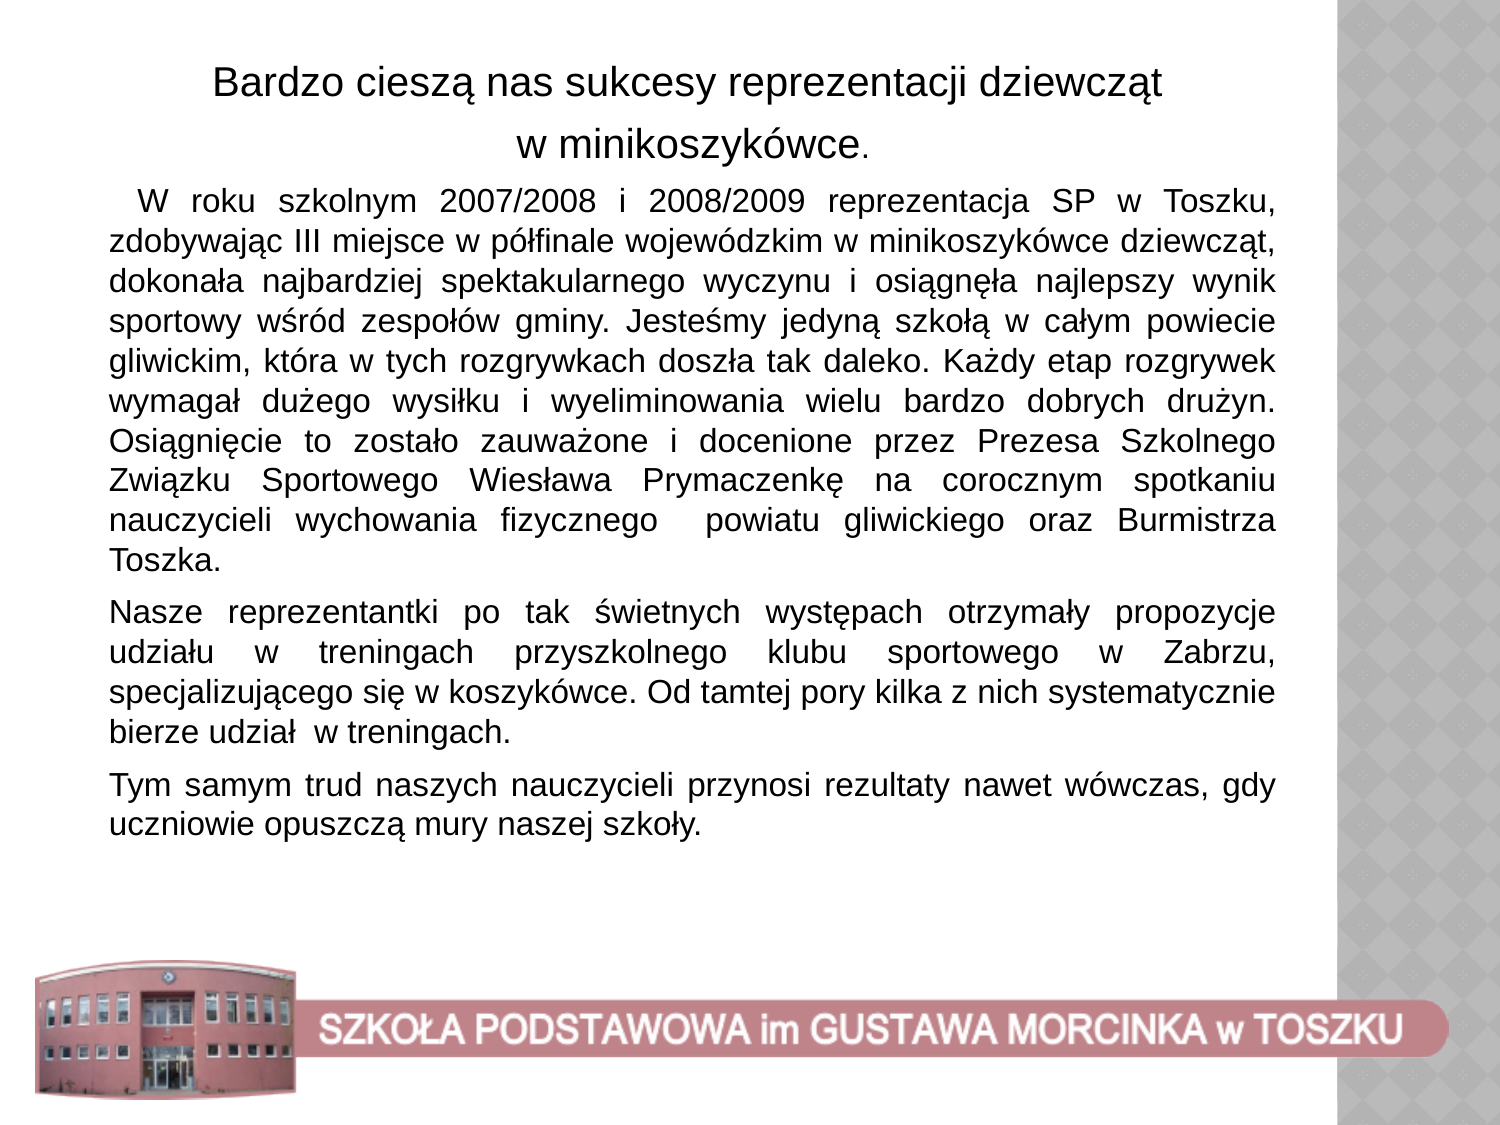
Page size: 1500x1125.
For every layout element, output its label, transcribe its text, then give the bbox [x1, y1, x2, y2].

list Bardzo cieszą nas sukcesy reprezentacji dziewcząt w minikoszykówce. W roku szkolnym 2007/2008 i 2008/2009 reprezentacja SP w Toszku, zdobywając III miejsce w półfinale wojewódzkim w minikoszykówce dziewcząt, dokonała najbardziej spektakularnego wyczynu i osiągnęła najlepszy wynik sportowy wśród zespołów gminy. Jesteśmy jedyną szkołą w całym powiecie gliwickim, która w tych rozgrywkach doszła tak daleko. Każdy etap rozgrywek wymagał dużego wysiłku i wyeliminowania wielu bardzo dobrych drużyn. Osiągnięcie to zostało zauważone i docenione przez Prezesa Szkolnego Związku Sportowego Wiesława Prymaczenkę na corocznym spotkaniu nauczycieli wychowania fizycznego powiatu gliwickiego oraz Burmistrza Toszka. Nasze reprezentantki po tak świetnych występach otrzymały propozycje udziału w treningach przyszkolnego klubu sportowego w Zabrzu, specjalizującego się w koszykówce. Od tamtej pory kilka z nich systematycznie bierze udział w treningach. Tym samym trud naszych nauczycieli przynosi rezultaty nawet wówczas, gdy uczniowie opuszczą mury naszej szkoły. [93, 46, 1294, 958]
picture [34, 960, 1450, 1100]
